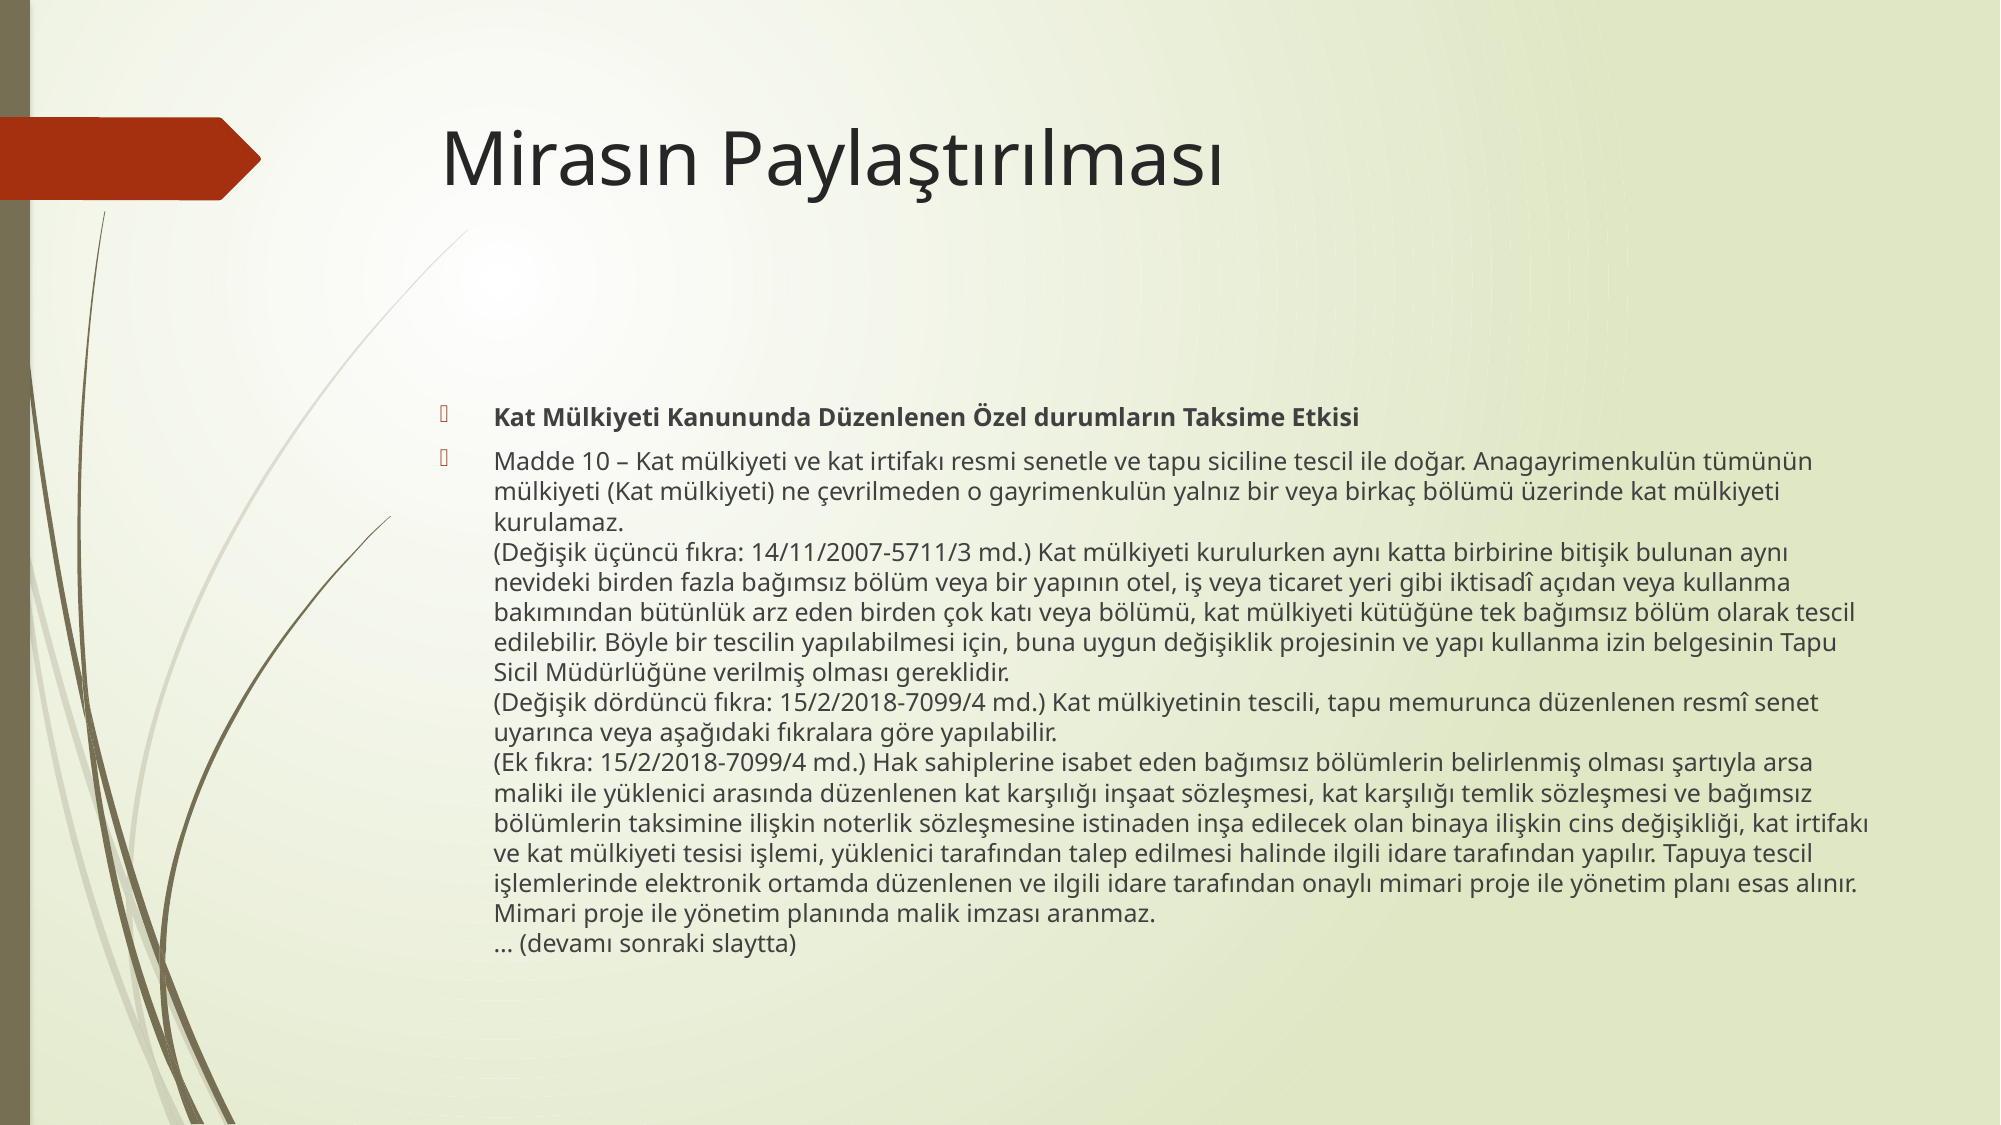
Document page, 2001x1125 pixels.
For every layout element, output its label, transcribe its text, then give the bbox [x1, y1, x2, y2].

list Kat Mülkiyeti Kanununda Düzenlenen Özel durumların Taksime Etkisi Madde 10 – Kat mülkiyeti ve kat irtifakı resmi senetle ve tapu siciline tescil ile doğar. Anagayrimenkulün tümünün mülkiyeti (Kat mülkiyeti) ne çevrilmeden o gayrimenkulün yalnız bir veya birkaç bölümü üzerinde kat mülkiyeti kurulamaz. (Değişik üçüncü fıkra: 14/11/2007-5711/3 md.) Kat mülkiyeti kurulurken aynı katta birbirine bitişik bulunan aynı nevideki birden fazla bağımsız bölüm veya bir yapının otel, iş veya ticaret yeri gibi iktisadî açıdan veya kullanma bakımından bütünlük arz eden birden çok katı veya bölümü, kat mülkiyeti kütüğüne tek bağımsız bölüm olarak tescil edilebilir. Böyle bir tescilin yapılabilmesi için, buna uygun değişiklik projesinin ve yapı kullanma izin belgesinin Tapu Sicil Müdürlüğüne verilmiş olması gereklidir. (Değişik dördüncü fıkra: 15/2/2018-7099/4 md.) Kat mülkiyetinin tescili, tapu memurunca düzenlenen resmî senet uyarınca veya aşağıdaki fıkralara göre yapılabilir. (Ek fıkra: 15/2/2018-7099/4 md.) Hak sahiplerine isabet eden bağımsız bölümlerin belirlenmiş olması şartıyla arsa maliki ile yüklenici arasında düzenlenen kat karşılığı inşaat sözleşmesi, kat karşılığı temlik sözleşmesi ve bağımsız bölümlerin taksimine ilişkin noterlik sözleşmesine istinaden inşa edilecek olan binaya ilişkin cins değişikliği, kat irtifakı ve kat mülkiyeti tesisi işlemi, yüklenici tarafından talep edilmesi halinde ilgili idare tarafından yapılır. Tapuya tescil işlemlerinde elektronik ortamda düzenlenen ve ilgili idare tarafından onaylı mimari proje ile yönetim planı esas alınır. Mimari proje ile yönetim planında malik imzası aranmaz. … (devamı sonraki slaytta) [424, 350, 1888, 970]
title Mirasın Paylaştırılması [425, 102, 1888, 313]
